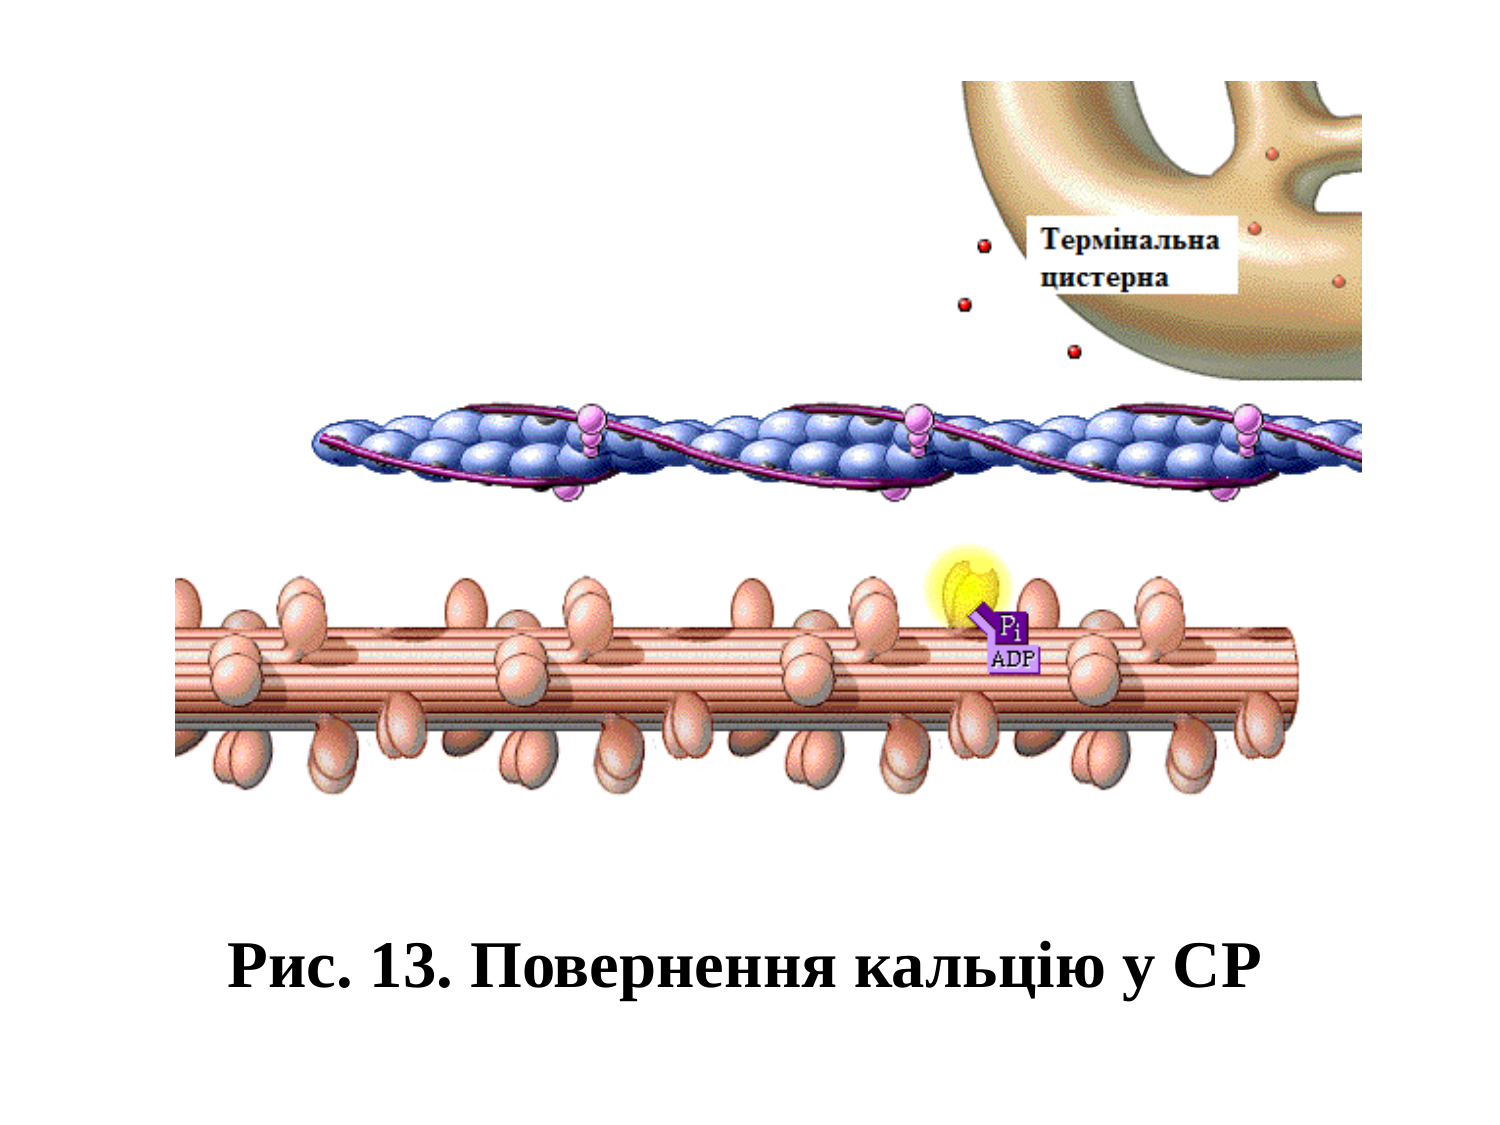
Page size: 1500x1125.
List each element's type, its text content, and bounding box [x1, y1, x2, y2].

picture [175, 81, 1362, 857]
title Рис. 13. Повернення кальцію у СР [70, 867, 1421, 1055]
